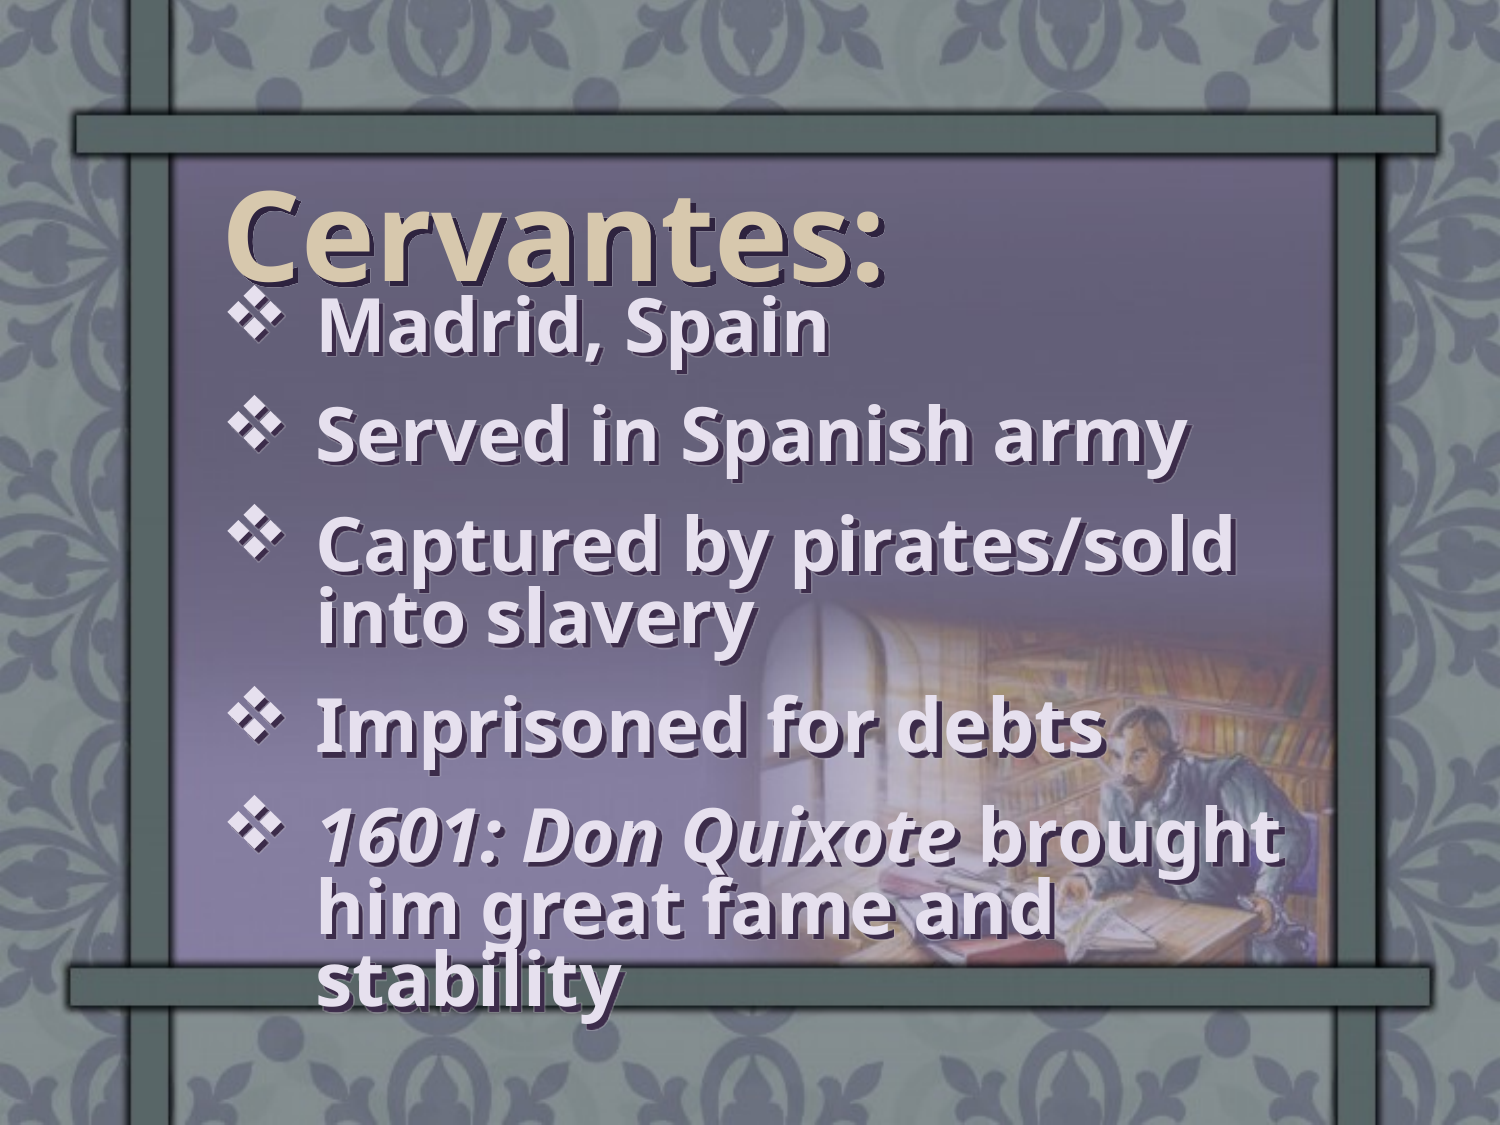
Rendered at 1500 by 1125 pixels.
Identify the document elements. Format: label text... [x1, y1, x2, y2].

picture [0, 0, 1500, 1125]
text_box Cervantes: [206, 149, 1245, 315]
text_box Madrid, Spain Served in Spanish army Captured by pirates/sold into slavery Imprisoned for debts 1601: Don Quixote brought him great fame and stability [206, 287, 1332, 1029]
